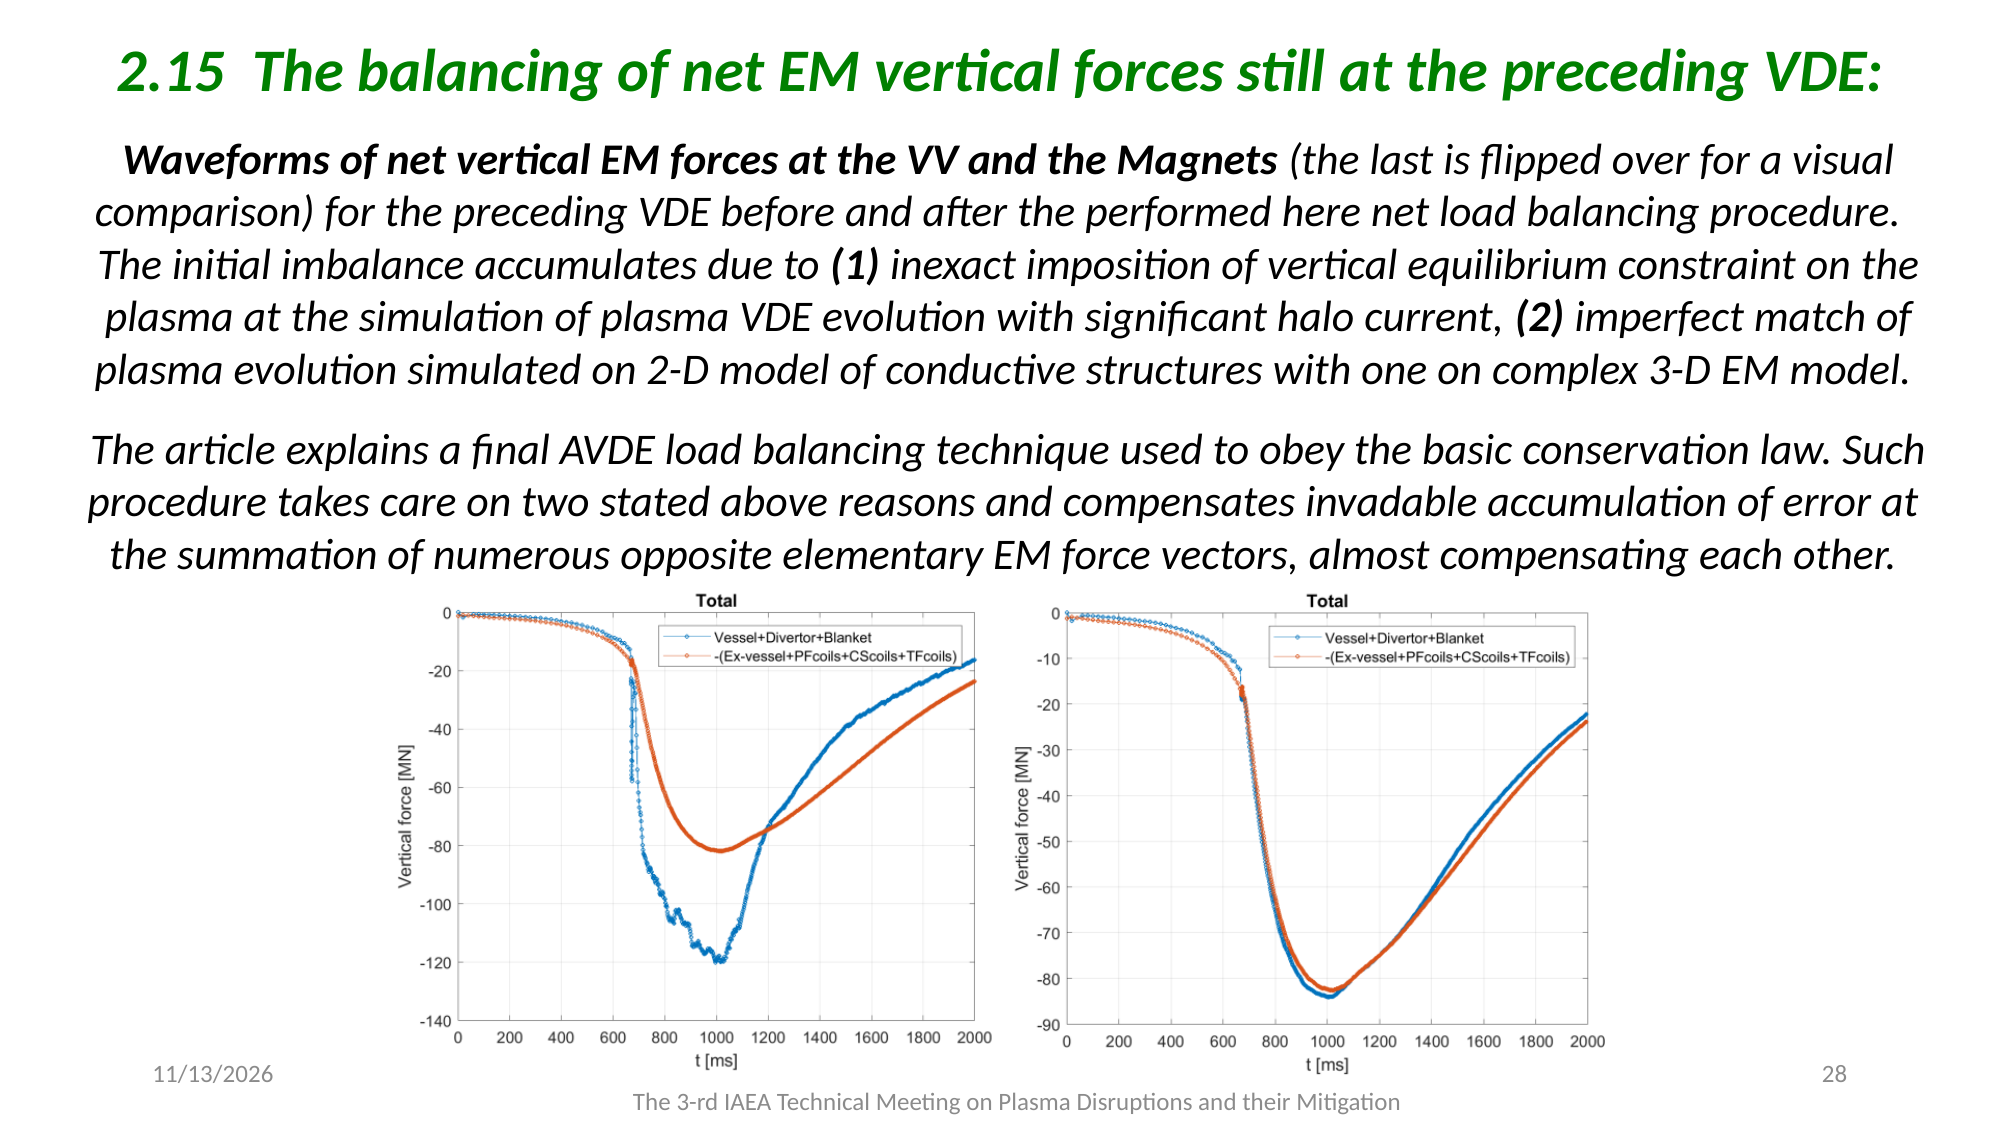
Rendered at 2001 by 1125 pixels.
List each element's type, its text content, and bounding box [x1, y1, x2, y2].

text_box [390, 578, 1630, 1087]
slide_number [137, 1042, 459, 1103]
footer The 3-rd IAEA Technical Meeting on Plasma Disruptions and their Mitigation [459, 1087, 1576, 1125]
text_box 2.15 The balancing of net EM vertical forces still at the preceding VDE: Waveforms of net vertical EM forces at the VV and the Magnets (the last is flipped over for a visual comparison) for the preceding VDE before and after the performed here net load balancing procedure. The initial imbalance accumulates due to (1) inexact imposition of vertical equilibrium constraint on the plasma at the simulation of plasma VDE evolution with significant halo current, (2) imperfect match of plasma evolution simulated on 2-D model of conductive structures with one on complex 3-D EM model. The article explains a final AVDE load balancing technique used to obey the basic conservation law. Such procedure takes care on two stated above reasons and compensates invadable accumulation of error at the summation of numerous opposite elementary EM force vectors, almost compensating each other. [67, 23, 1950, 638]
slide_number 28 [1576, 1042, 1863, 1103]
